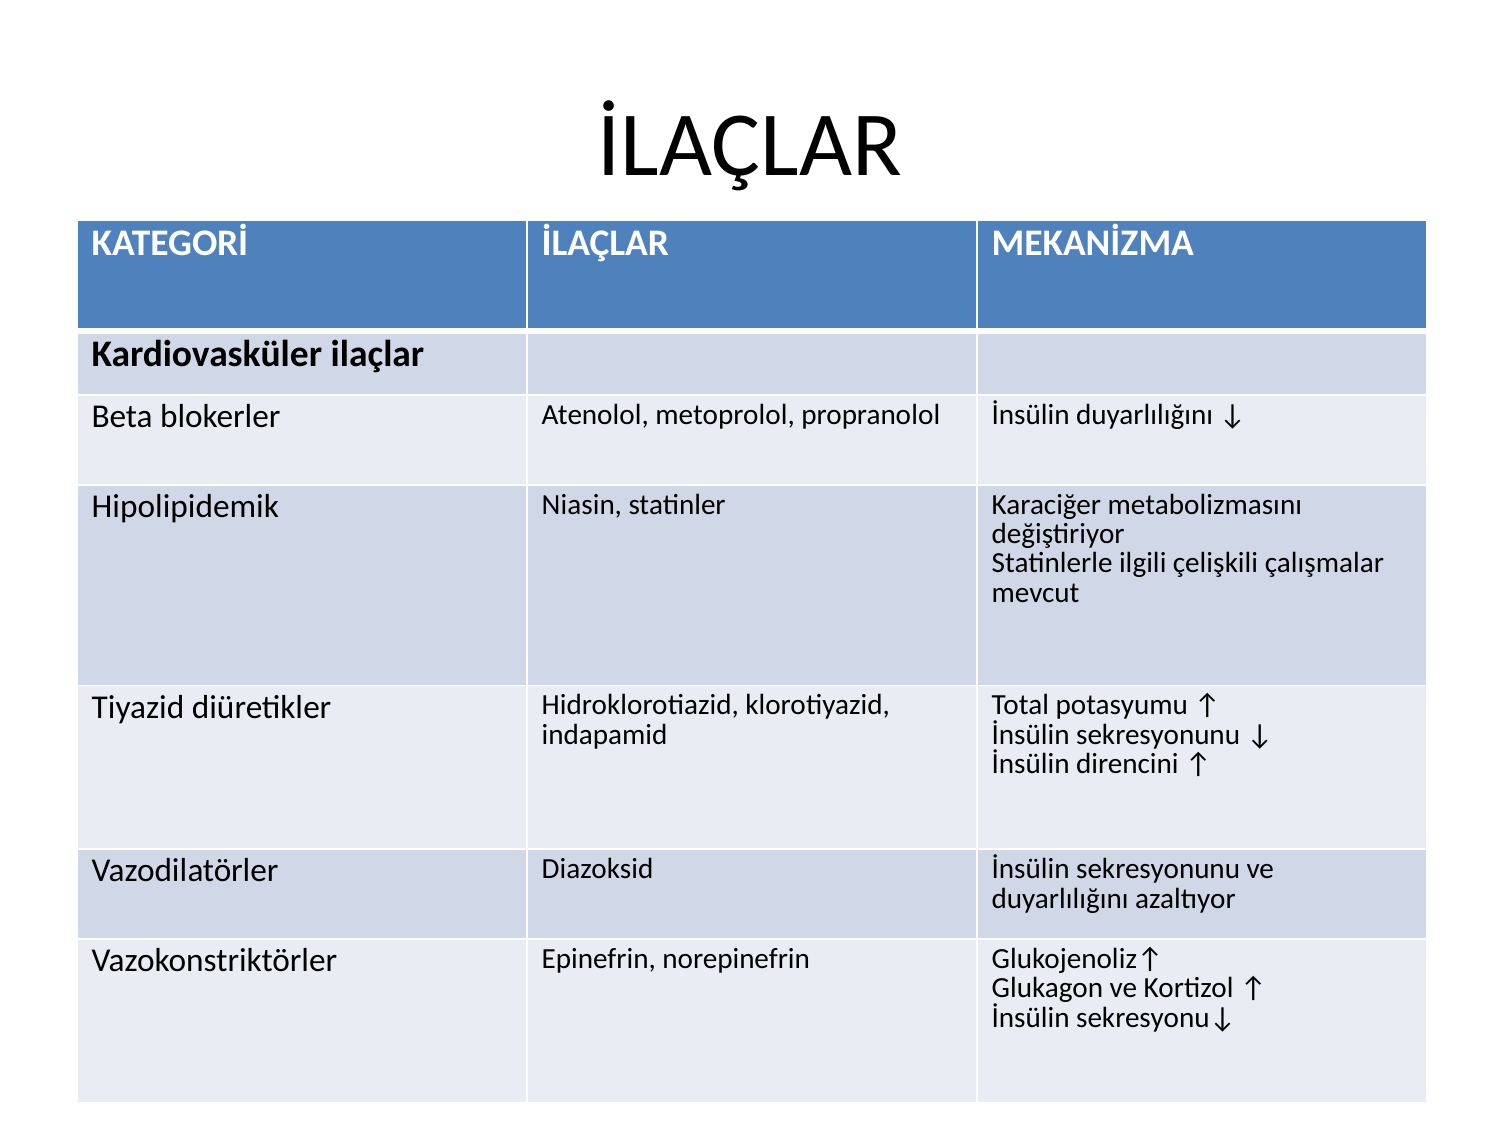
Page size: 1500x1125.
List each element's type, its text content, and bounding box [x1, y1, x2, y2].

table_cell Vazodilatörler [78, 850, 526, 938]
title İLAÇLAR [75, 45, 1425, 219]
table_cell Diazoksid [528, 850, 976, 938]
table_cell Hidroklorotiazid, klorotiyazid, indapamid [528, 686, 976, 848]
table_cell İnsülin duyarlılığını ↓ [978, 396, 1426, 484]
table_cell [528, 334, 976, 394]
table_header KATEGORİ [78, 221, 526, 328]
table_cell Epinefrin, norepinefrin [528, 940, 976, 1102]
table_cell Tiyazid diüretikler [78, 686, 526, 848]
table_cell Beta blokerler [78, 396, 526, 484]
table_cell Kardiovasküler ilaçlar [78, 334, 526, 394]
table_cell Vazokonstriktörler [78, 940, 526, 1102]
table_cell Niasin, statinler [528, 486, 976, 685]
table_cell Hipolipidemik [78, 486, 526, 685]
table_header MEKANİZMA [978, 221, 1426, 328]
table_cell [978, 334, 1426, 394]
table_cell Karaciğer metabolizmasını değiştiriyor Statinlerle ilgili çelişkili çalışmalar mevcut [978, 486, 1426, 685]
table_cell Atenolol, metoprolol, propranolol [528, 396, 976, 484]
table_cell İnsülin sekresyonunu ve duyarlılığını azaltıyor [978, 850, 1426, 938]
table_cell Glukojenoliz↑ Glukagon ve Kortizol ↑ İnsülin sekresyonu↓ [978, 940, 1426, 1102]
table_cell Total potasyumu ↑ İnsülin sekresyonunu ↓ İnsülin direncini ↑ [978, 686, 1426, 848]
table_header İLAÇLAR [528, 221, 976, 328]
